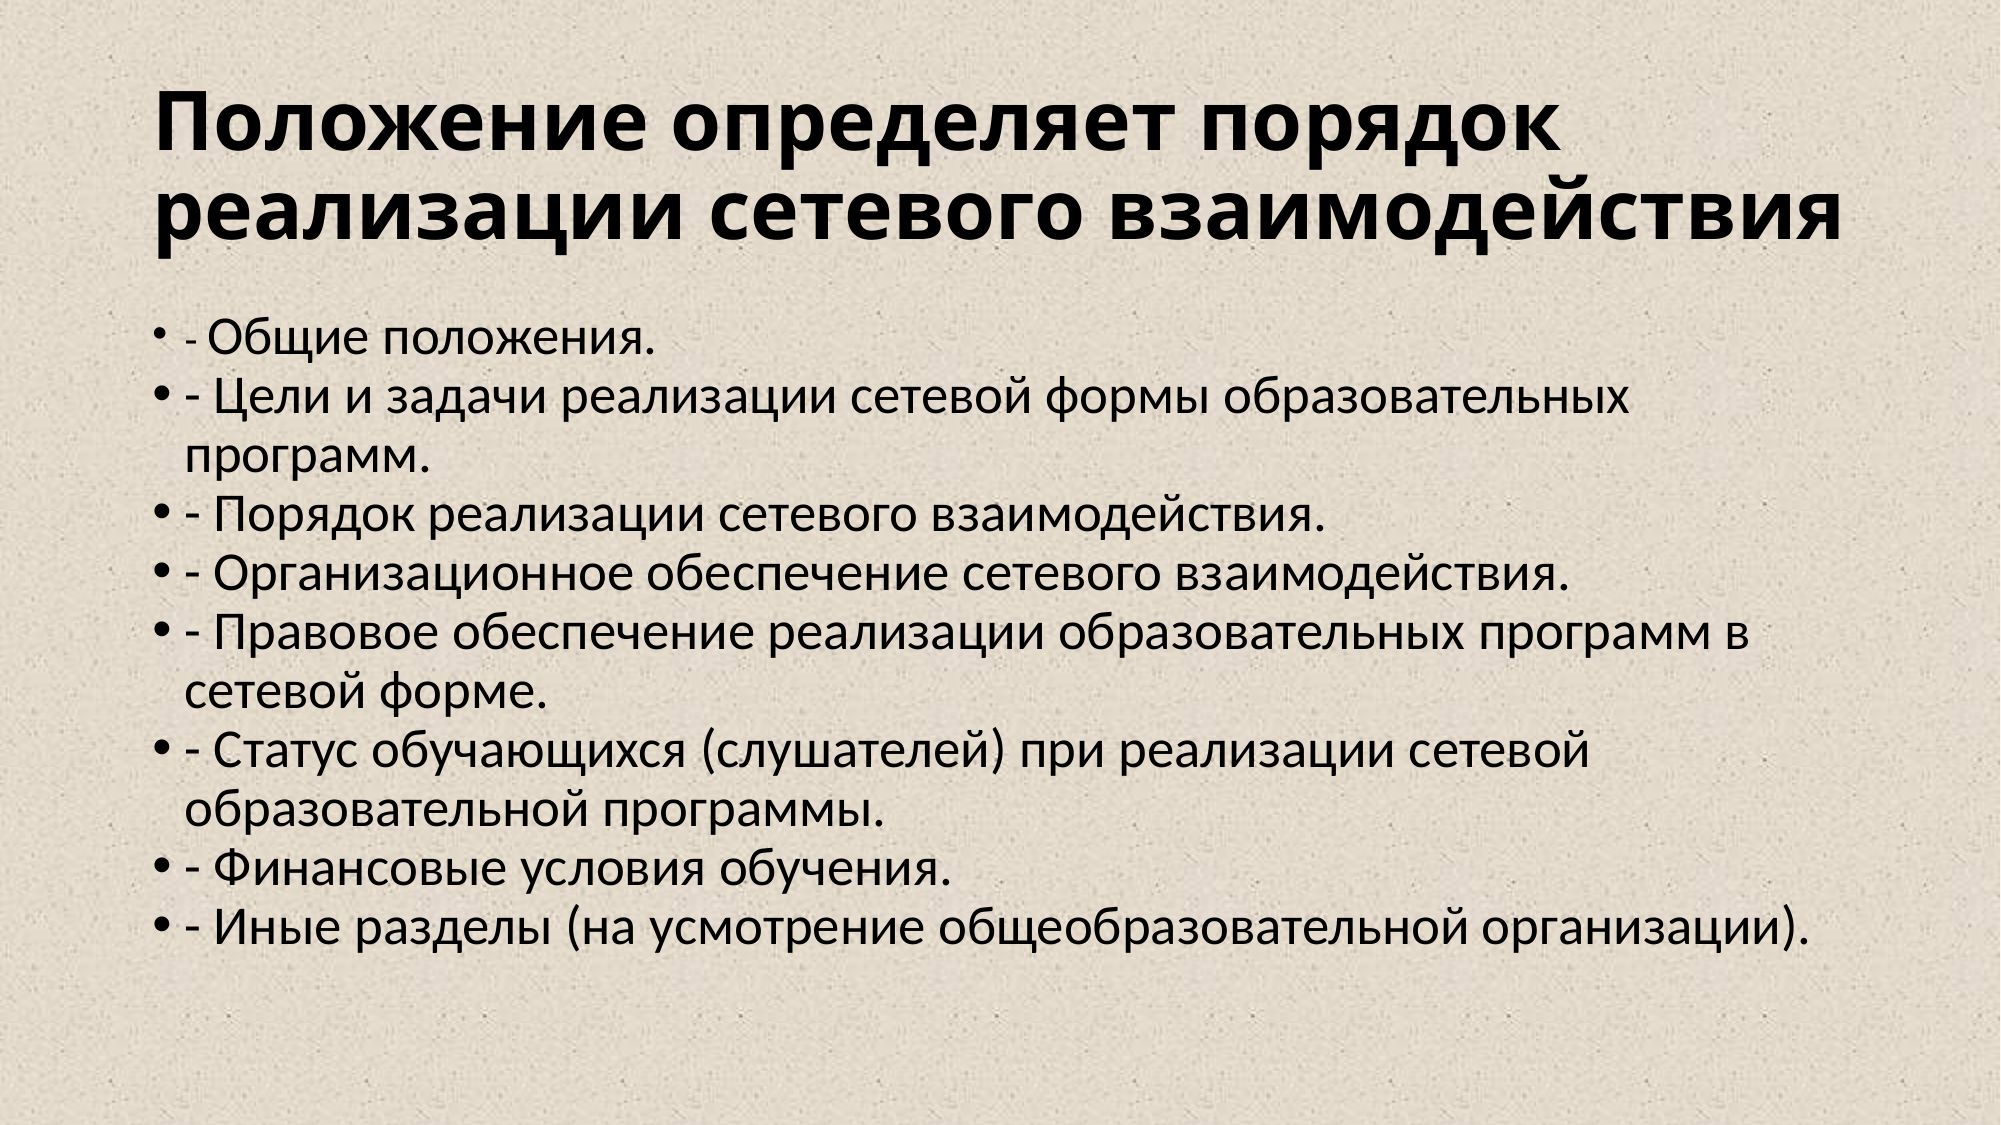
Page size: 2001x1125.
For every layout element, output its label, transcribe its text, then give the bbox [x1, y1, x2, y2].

picture [0, 0, 2001, 1125]
title Положение определяет порядок реализации сетевого взаимодействия [137, 59, 1863, 278]
list - Общие положения. - Цели и задачи реализации сетевой формы образовательных программ. - Порядок реализации сетевого взаимодействия. - Организационное обеспечение сетевого взаимодействия. - Правовое обеспечение реализации образовательных программ в сетевой форме. - Статус обучающихся (слушателей) при реализации сетевой образовательной программы. - Финансовые условия обучения. - Иные разделы (на усмотрение общеобразовательной организации). [137, 299, 1863, 1014]
